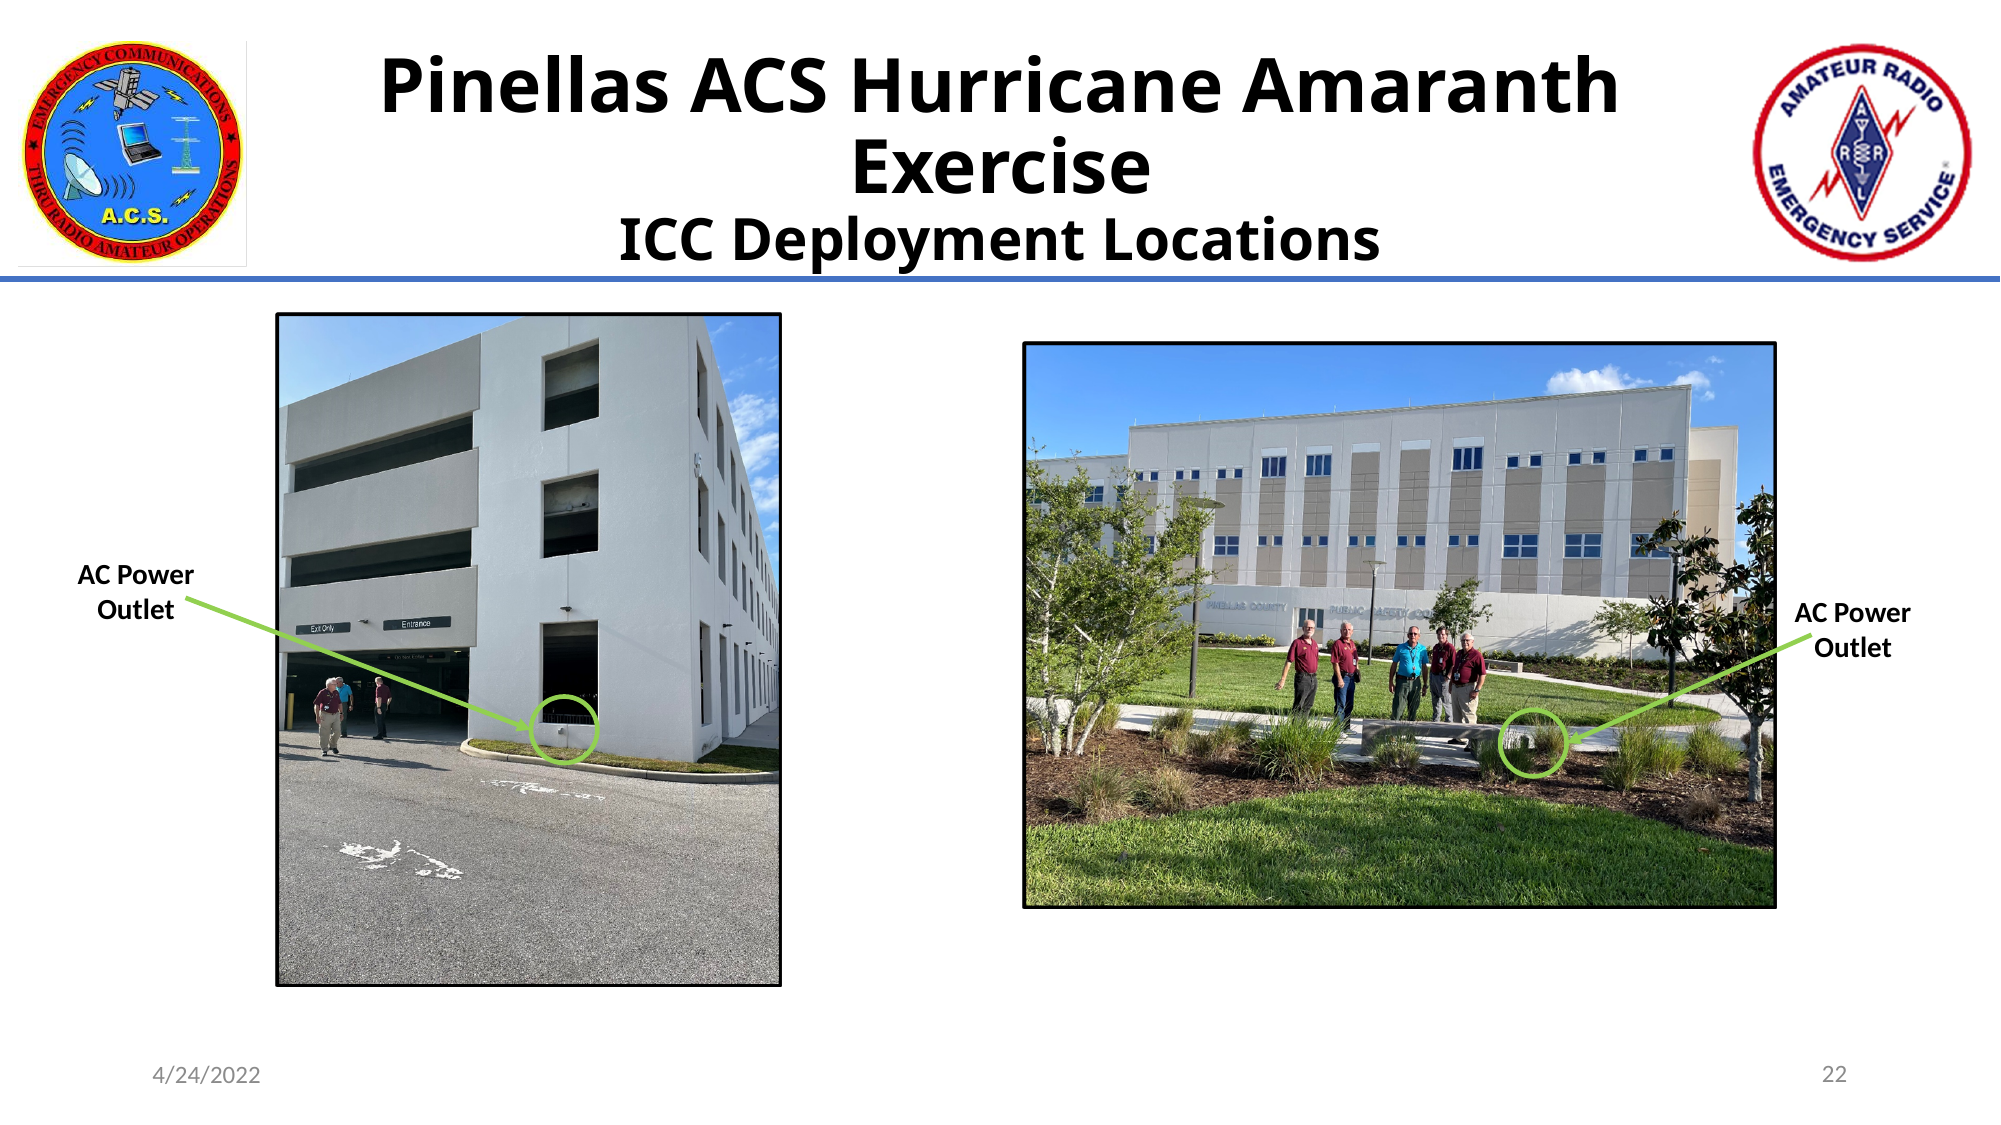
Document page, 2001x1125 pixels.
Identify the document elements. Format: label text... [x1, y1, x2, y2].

picture [275, 312, 782, 987]
picture [1750, 41, 1975, 267]
title Pinellas ACS Hurricane Amaranth Exercise ICC Deployment Locations [264, 59, 1738, 262]
picture [1022, 341, 1777, 909]
text_box AC Power Outlet [62, 547, 210, 633]
text_box AC Power Outlet [1779, 586, 1927, 671]
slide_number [137, 1043, 588, 1104]
slide_number 22 [1412, 1042, 1863, 1103]
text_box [1566, 634, 1812, 744]
picture [18, 41, 247, 267]
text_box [185, 597, 531, 730]
